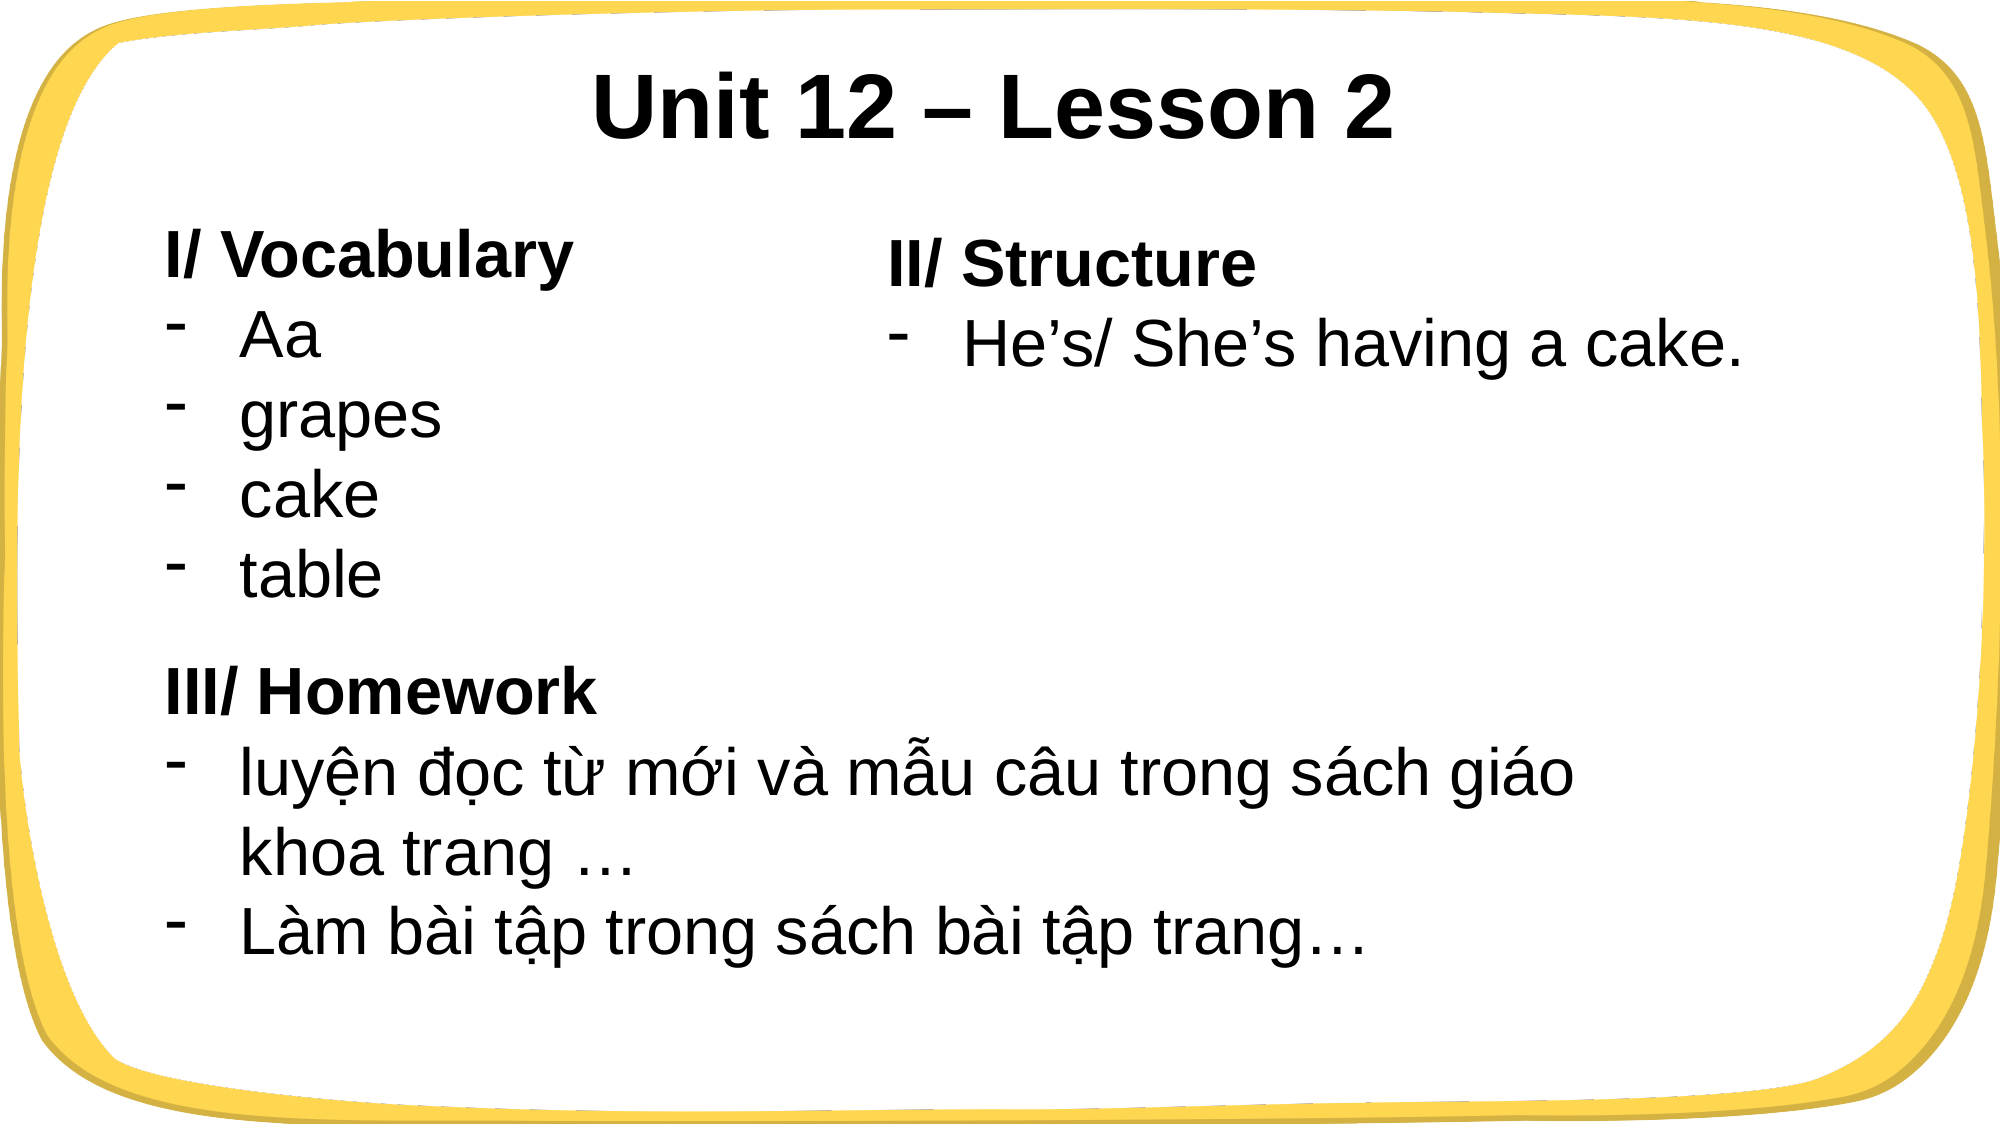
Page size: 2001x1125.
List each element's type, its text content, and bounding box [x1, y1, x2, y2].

text_box I/ Vocabulary Aa grapes cake table [150, 203, 1000, 619]
text_box Unit 12 – Lesson 2 [569, 39, 1444, 165]
text_box II/ Structure He’s/ She’s having a cake. [872, 212, 1892, 388]
picture [0, 1, 2000, 1124]
text_box III/ Homework luyện đọc từ mới và mẫu câu trong sách giáo khoa trang … Làm bài tập trong sách bài tập trang… [149, 640, 1723, 976]
